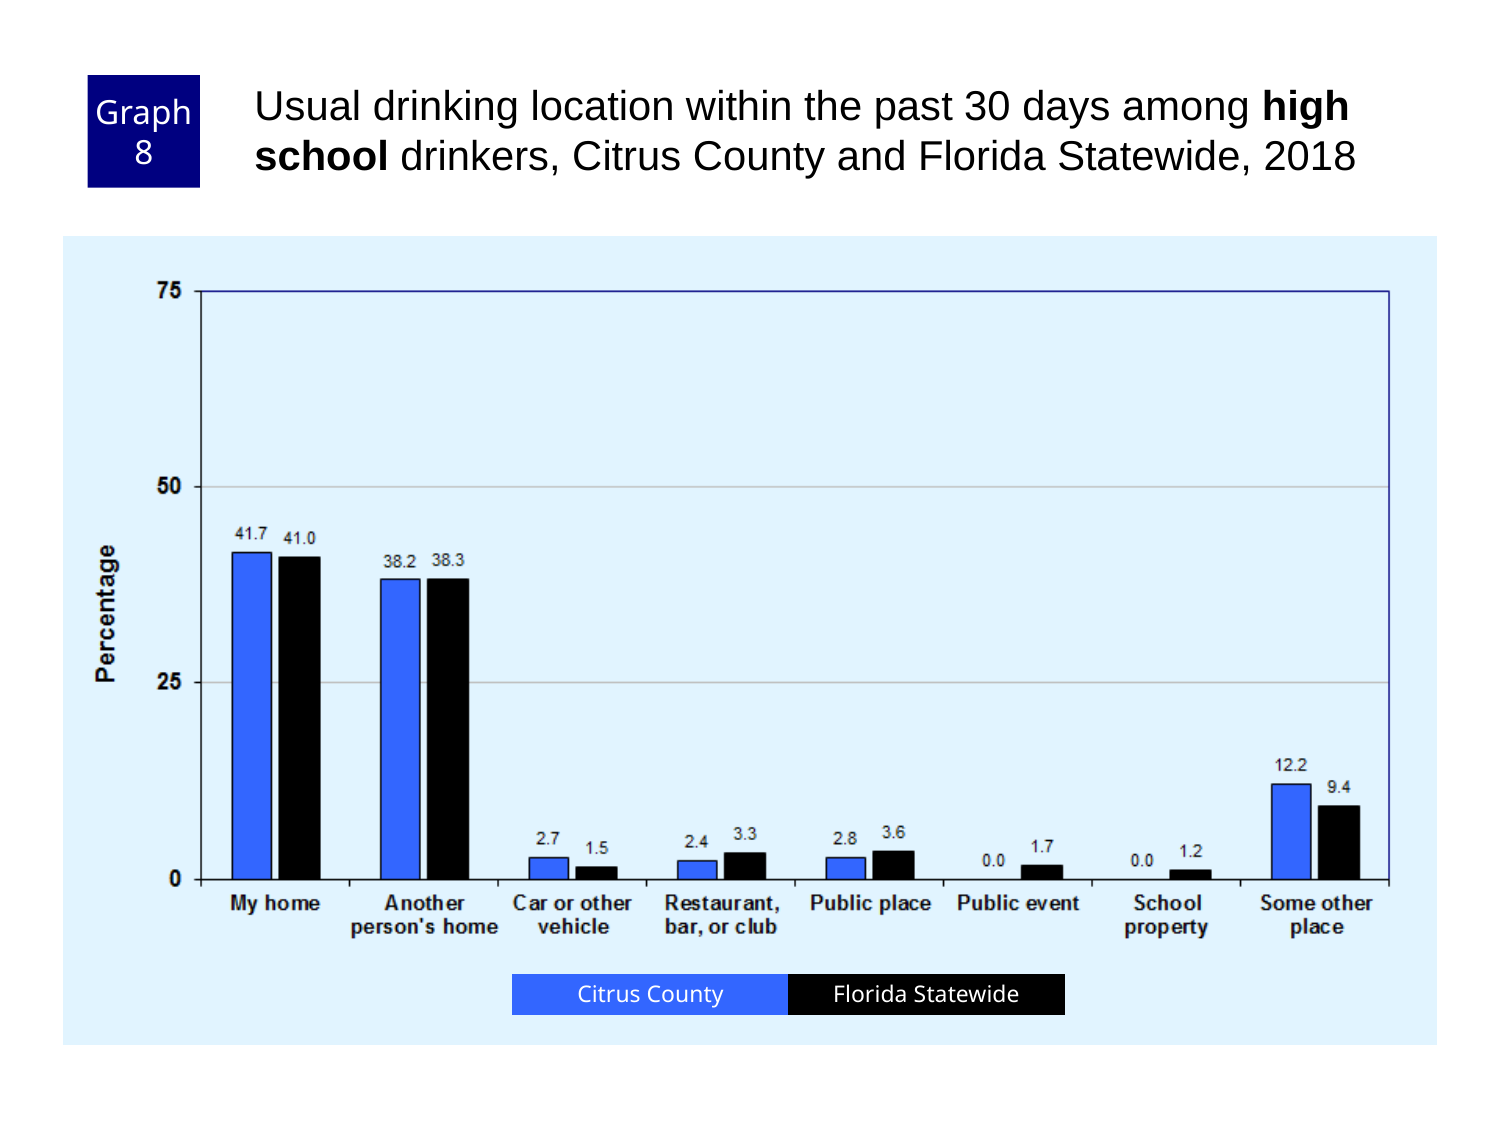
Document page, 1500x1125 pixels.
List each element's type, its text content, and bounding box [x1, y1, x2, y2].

text_box Graph 8 [87, 75, 200, 188]
text_box Usual drinking location within the past 30 days among high school drinkers, Citrus County and Florida Statewide, 2018 [249, 75, 1438, 200]
picture [62, 236, 1437, 1046]
